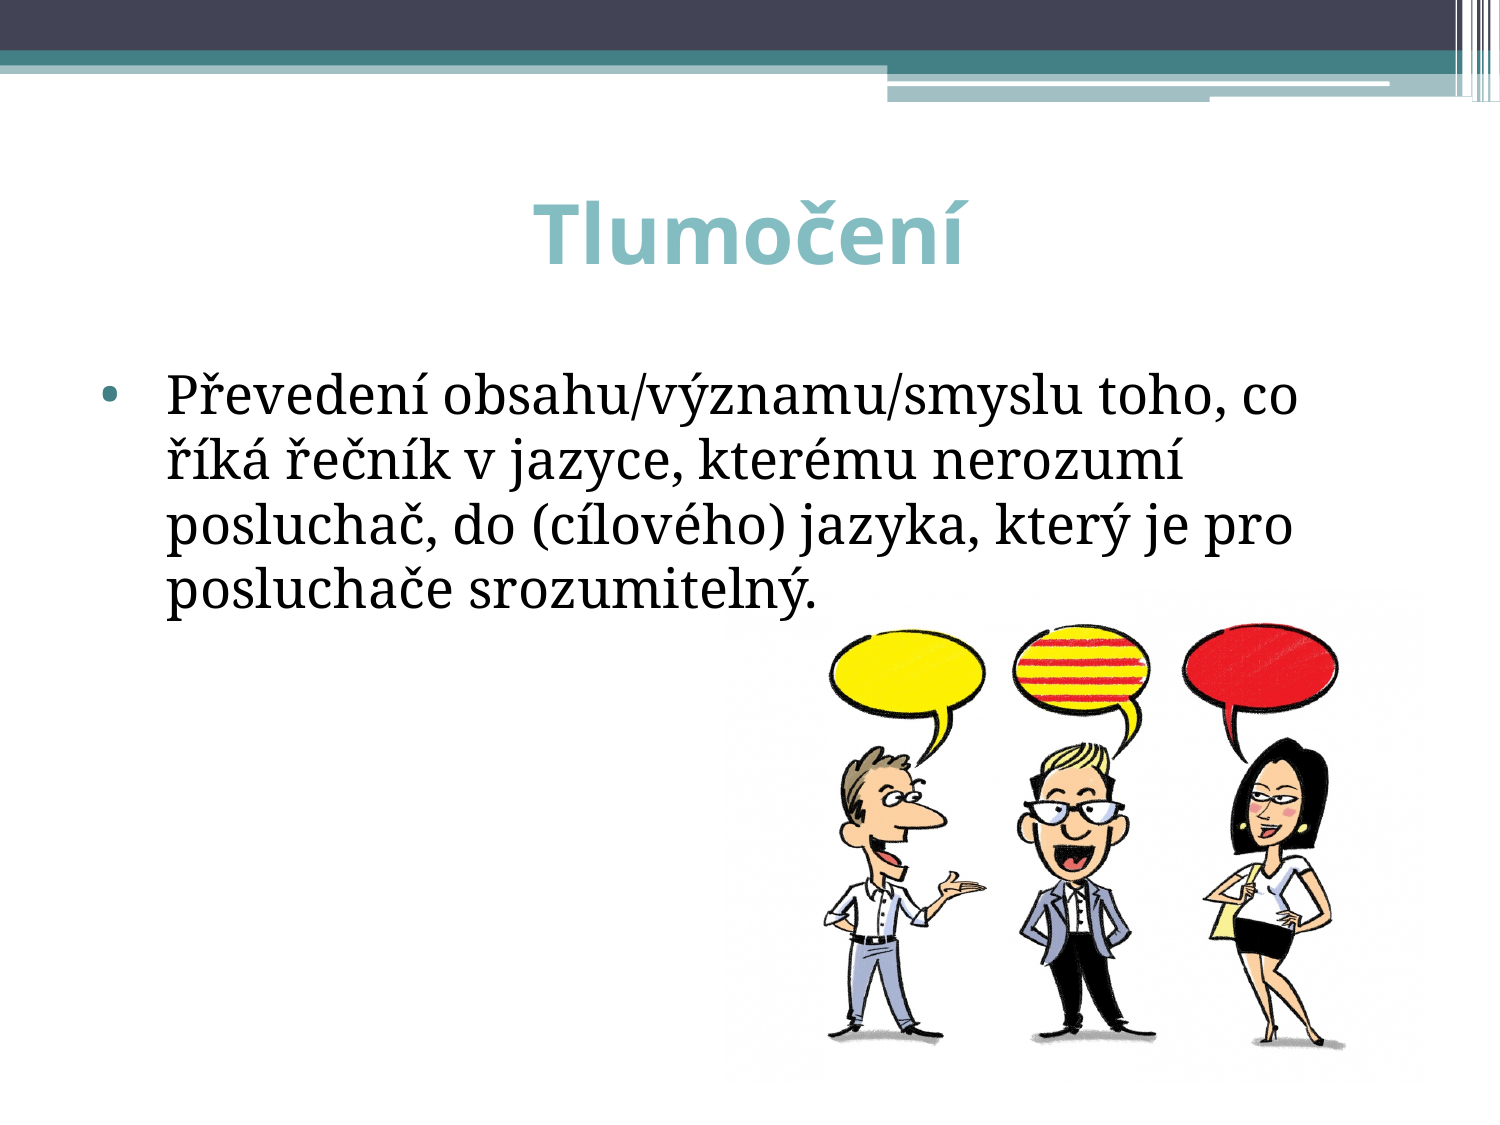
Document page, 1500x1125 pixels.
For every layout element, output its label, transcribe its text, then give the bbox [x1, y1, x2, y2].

picture [723, 587, 1424, 1083]
list Převedení obsahu/významu/smyslu toho, co říká řečník v jazyce, kterému nerozumí posluchač, do (cílového) jazyka, který je pro posluchače srozumitelný. [76, 326, 1427, 1071]
title Tlumočení [75, 148, 1425, 315]
